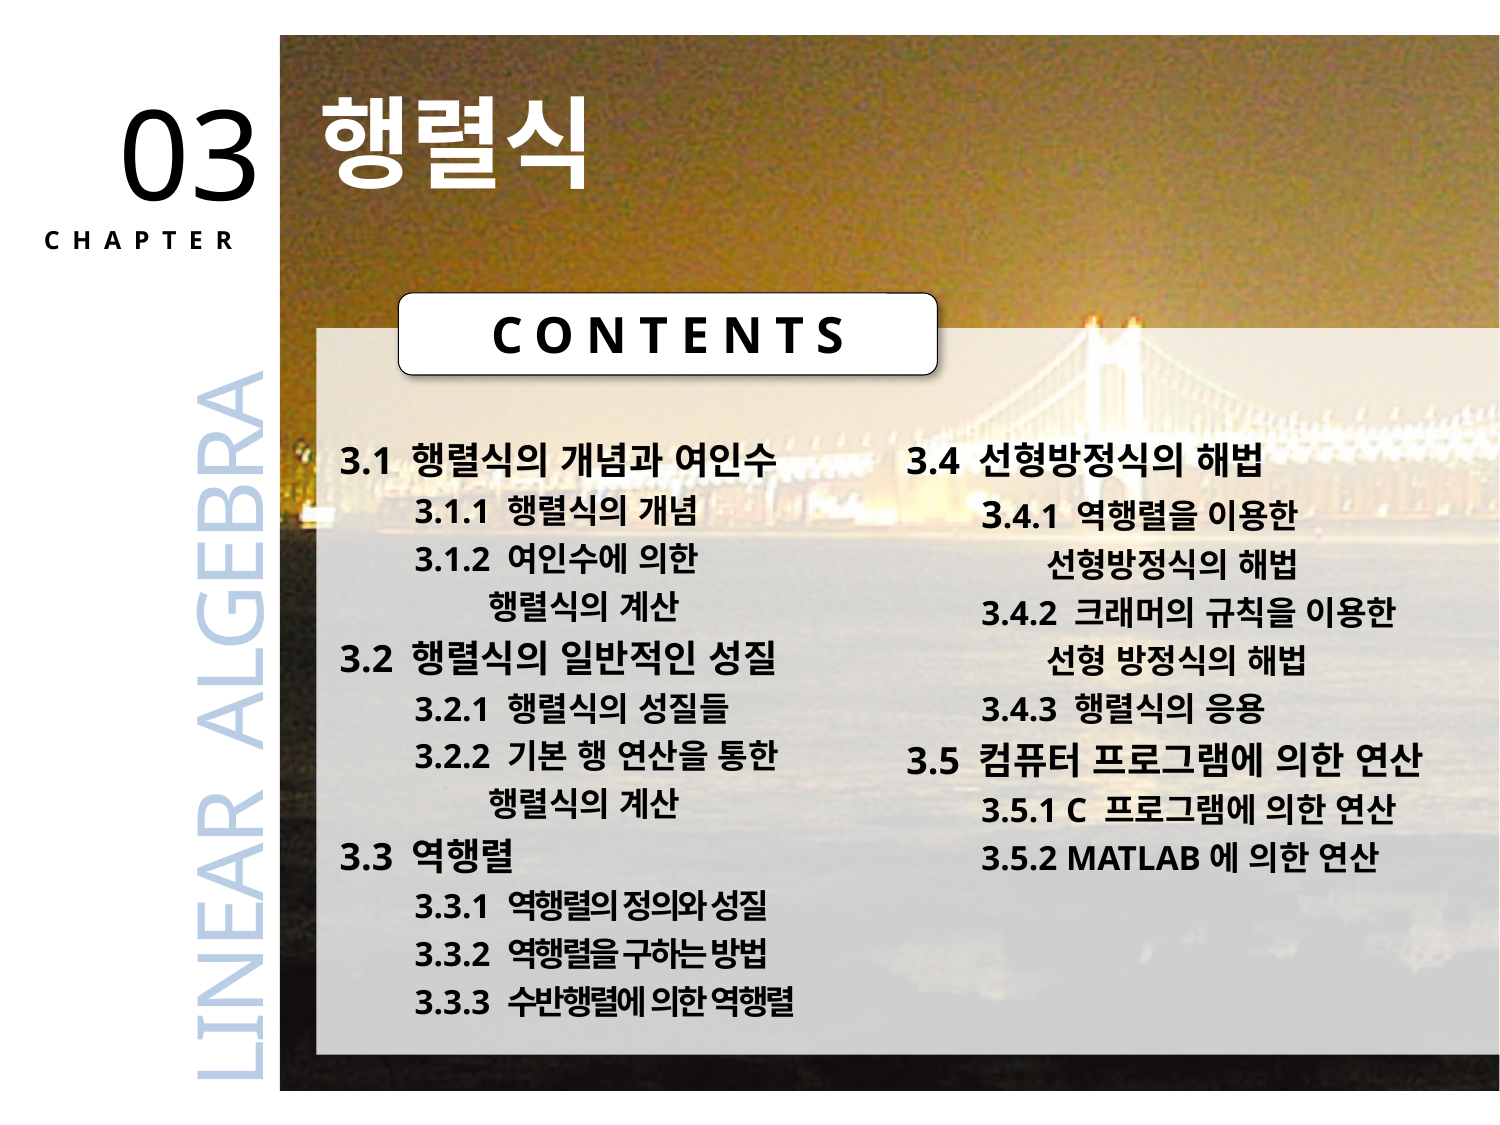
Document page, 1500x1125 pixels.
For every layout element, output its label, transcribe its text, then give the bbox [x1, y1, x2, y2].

text_box LINEAR ALGEBRA [163, 355, 289, 1103]
picture [279, 34, 1500, 1091]
text_box CHAPTER [29, 216, 248, 262]
text_box 03 [103, 67, 273, 233]
